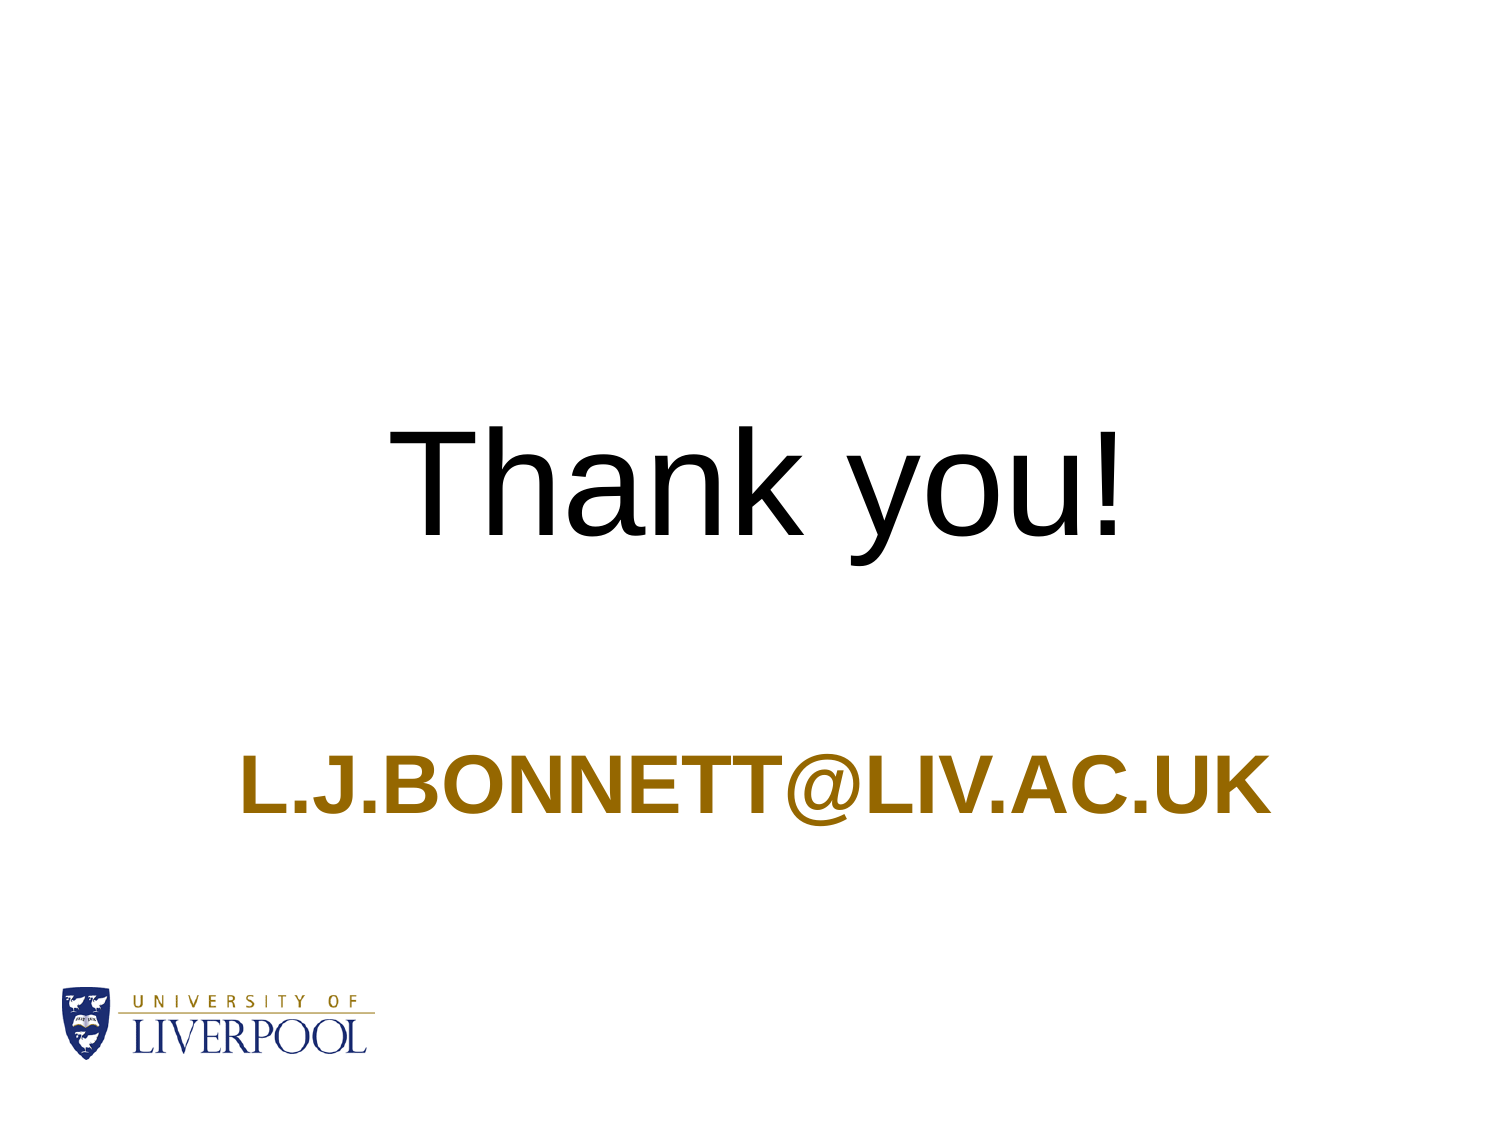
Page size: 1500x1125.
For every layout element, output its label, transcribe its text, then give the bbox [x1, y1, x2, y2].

list Thank you! [121, 326, 1397, 574]
title L.J.Bonnett@LIV.AC.UK [118, 722, 1394, 947]
picture [62, 987, 376, 1061]
